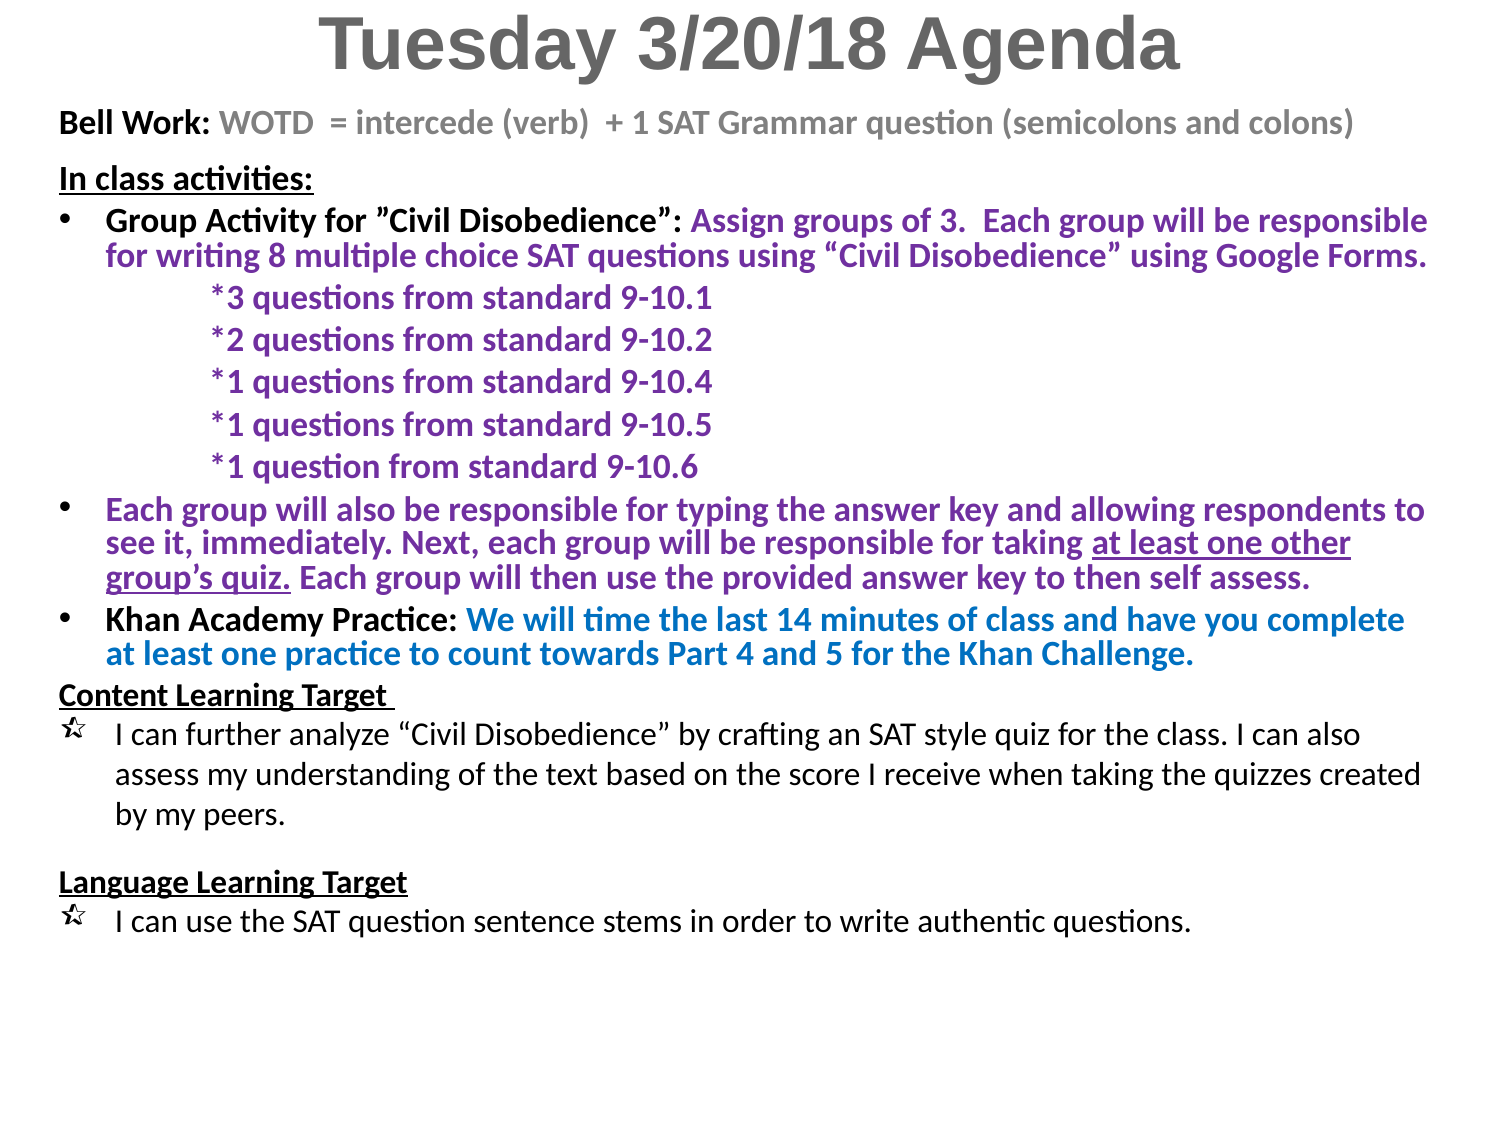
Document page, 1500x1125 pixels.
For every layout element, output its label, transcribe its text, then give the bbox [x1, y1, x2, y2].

list Bell Work: WOTD = intercede (verb) + 1 SAT Grammar question (semicolons and colons) In class activities: Group Activity for ”Civil Disobedience”: Assign groups of 3. Each group will be responsible for writing 8 multiple choice SAT questions using “Civil Disobedience” using Google Forms. *3 questions from standard 9-10.1 *2 questions from standard 9-10.2 *1 questions from standard 9-10.4 *1 questions from standard 9-10.5 *1 question from standard 9-10.6 Each group will also be responsible for typing the answer key and allowing respondents to see it, immediately. Next, each group will be responsible for taking at least one other group’s quiz. Each group will then use the provided answer key to then self assess. Khan Academy Practice: We will time the last 14 minutes of class and have you complete at least one practice to count towards Part 4 and 5 for the Khan Challenge. Content Learning Target I can further analyze “Civil Disobedience” by crafting an SAT style quiz for the class. I can also assess my understanding of the text based on the score I receive when taking the quizzes created by my peers. Language Learning Target I can use the SAT question sentence stems in order to write authentic questions. [43, 99, 1457, 975]
text_box Tuesday 3/20/18 Agenda [303, 0, 1197, 93]
